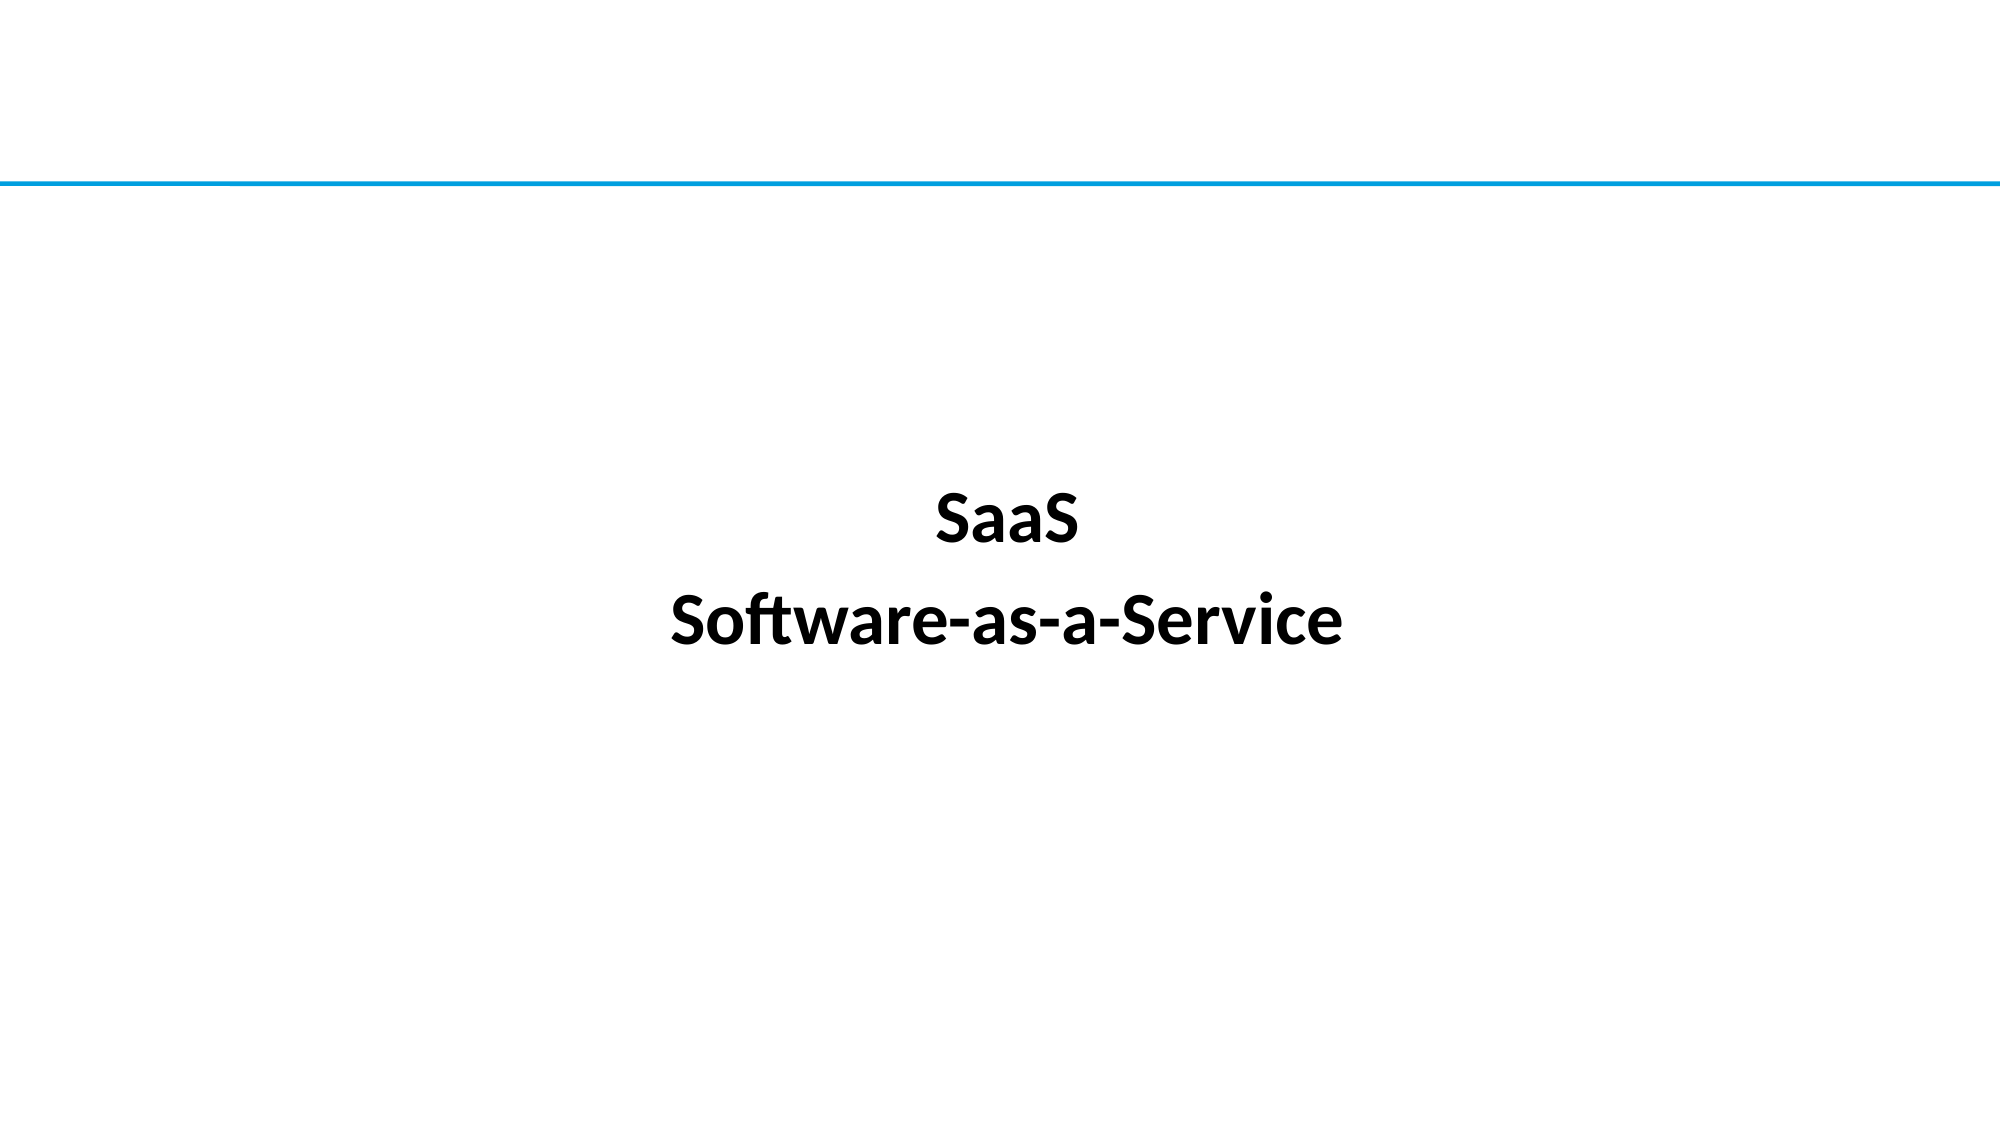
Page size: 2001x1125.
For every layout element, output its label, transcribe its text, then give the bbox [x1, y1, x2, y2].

text_box SaaS Software-as-a-Service [397, 461, 1618, 679]
